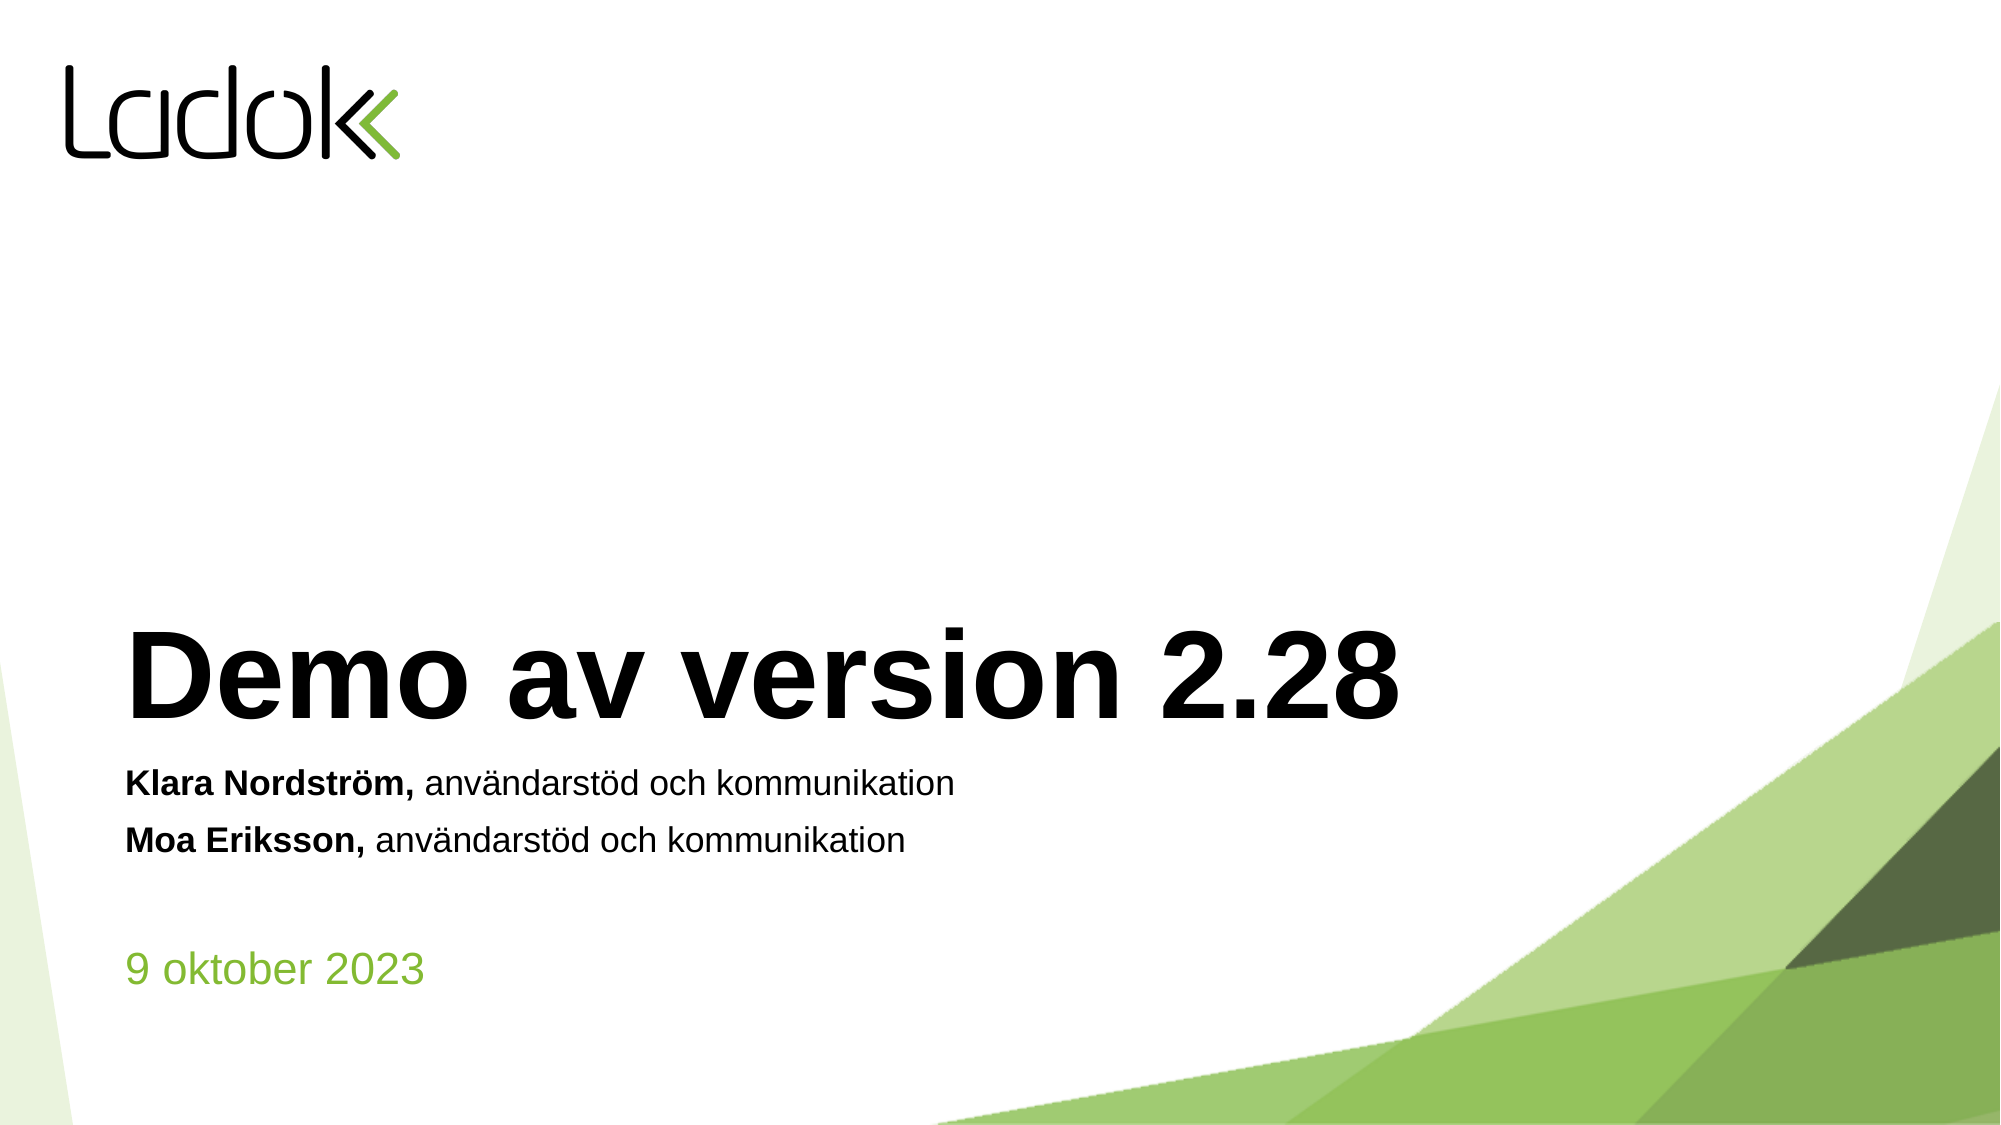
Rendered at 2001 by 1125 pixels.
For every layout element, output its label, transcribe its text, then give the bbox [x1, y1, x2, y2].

picture [764, 622, 2000, 1125]
title Demo av version 2.28 [110, 458, 1860, 753]
picture [65, 65, 402, 161]
list Klara Nordström, användarstöd och kommunikation Moa Eriksson, användarstöd och kommunikation 9 oktober 2023 [110, 757, 1269, 1004]
